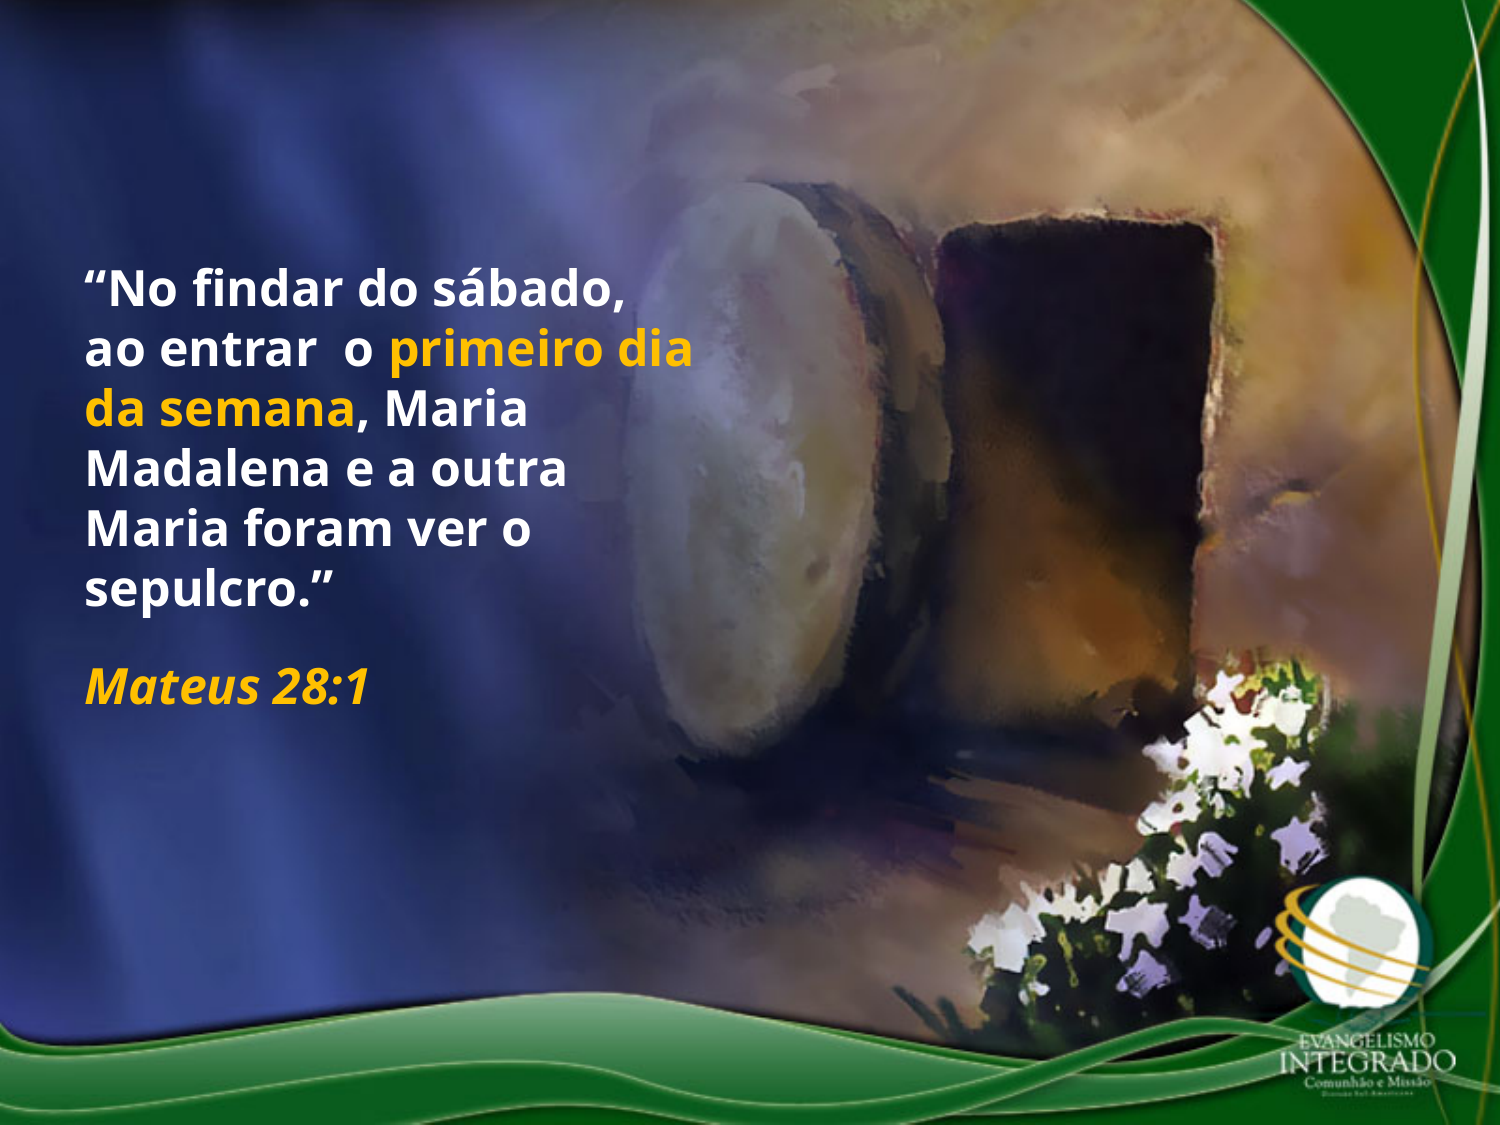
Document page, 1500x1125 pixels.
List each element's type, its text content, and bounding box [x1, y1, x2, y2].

text_box “No findar do sábado, ao entrar o primeiro dia da semana, Maria Madalena e a outra Maria foram ver o sepulcro.” Mateus 28:1 [70, 249, 715, 722]
picture [0, 0, 1500, 1125]
